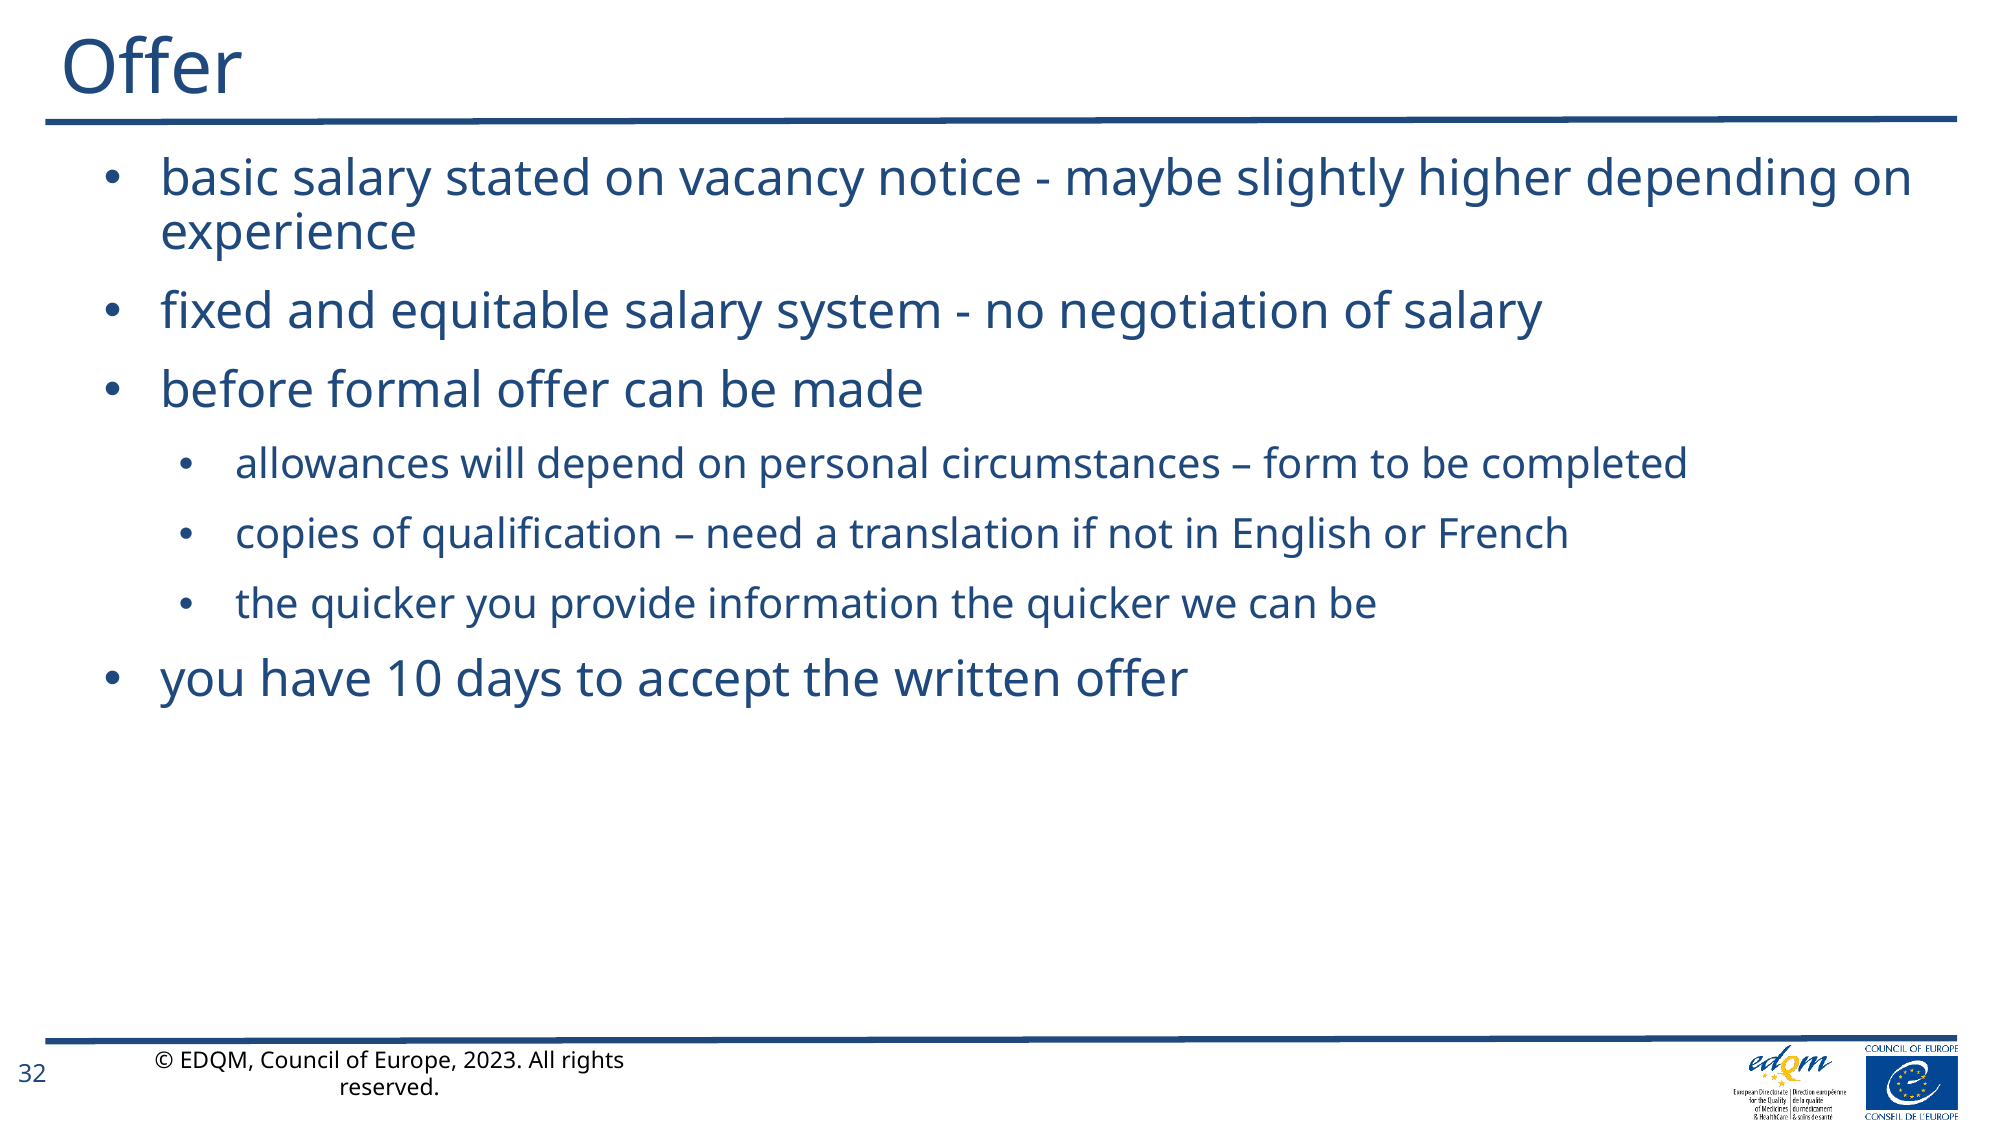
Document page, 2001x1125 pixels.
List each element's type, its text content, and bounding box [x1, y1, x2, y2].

list basic salary stated on vacancy notice - maybe slightly higher depending on experience fixed and equitable salary system - no negotiation of salary before formal offer can be made allowances will depend on personal circumstances – form to be completed copies of qualification – need a translation if not in English or French the quicker you provide information the quicker we can be you have 10 days to accept the written offer [45, 144, 1958, 1014]
title Offer [45, 29, 1958, 109]
picture [1733, 1045, 1958, 1120]
